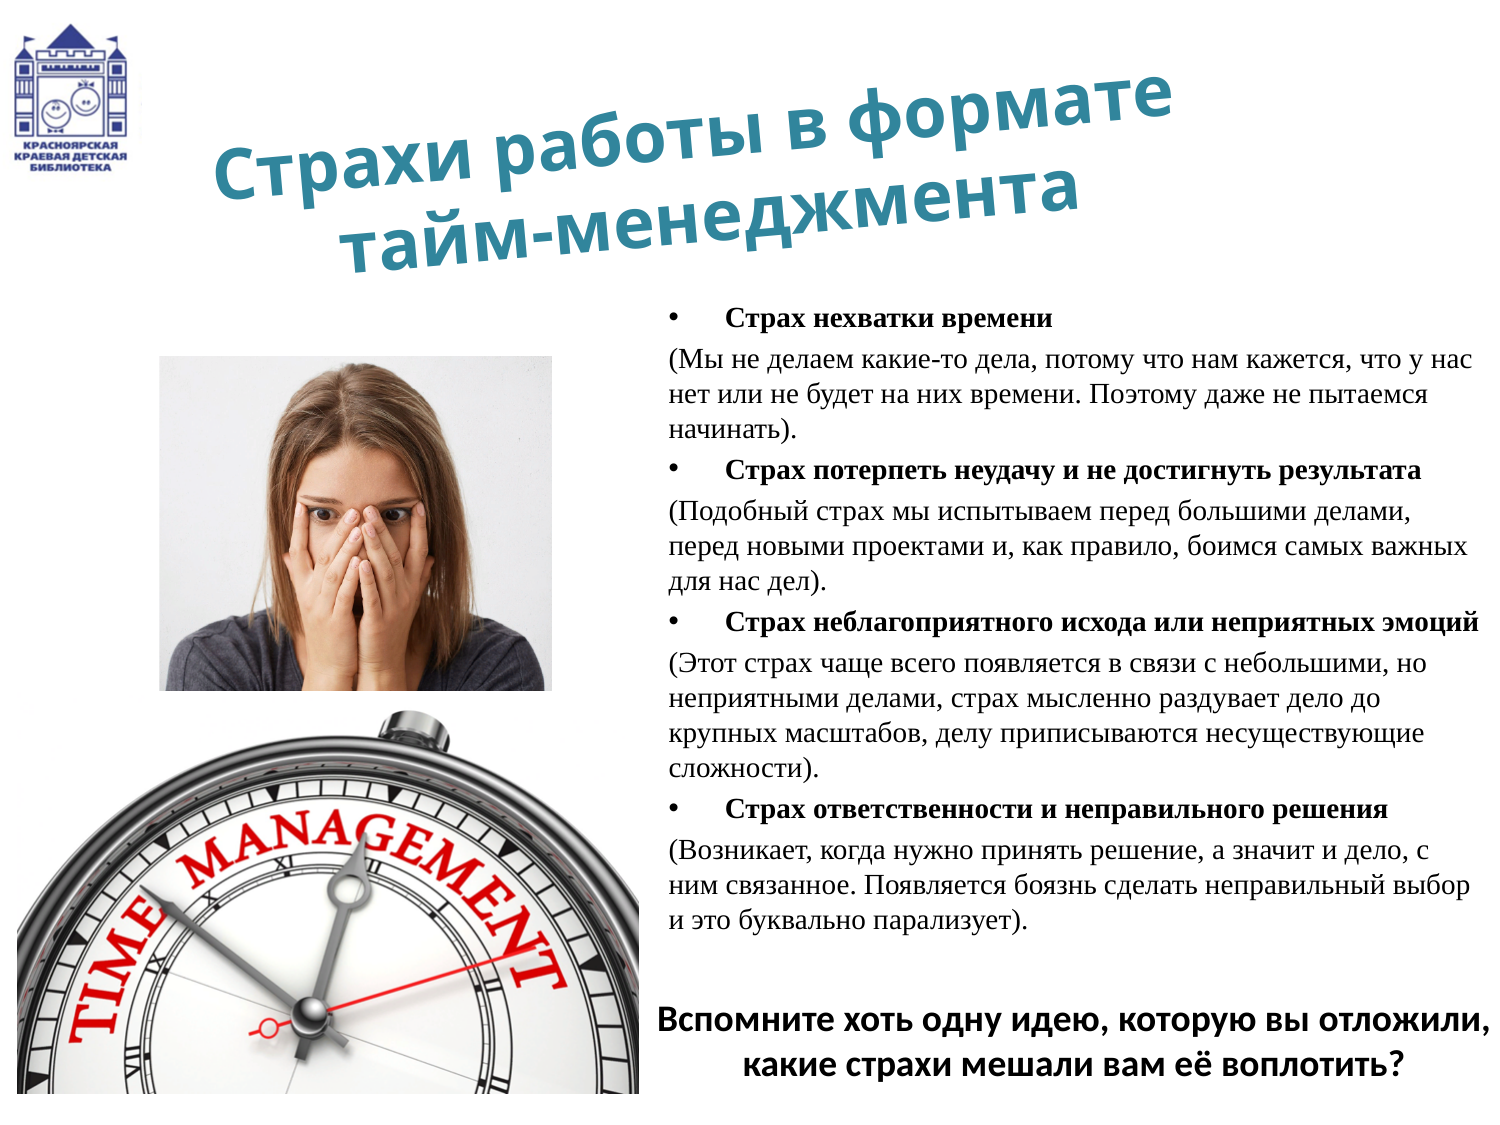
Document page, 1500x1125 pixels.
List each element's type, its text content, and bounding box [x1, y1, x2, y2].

list Страх нехватки времени (Мы не делаем какие-то дела, потому что нам кажется, что у нас нет или не будет на них времени. Поэтому даже не пытаемся начинать). Страх потерпеть неудачу и не достигнуть результата (Подобный страх мы испытываем перед большими делами, перед новыми проектами и, как правило, боимся самых важных для нас дел). Страх неблагоприятного исхода или неприятных эмоций (Этот страх чаще всего появляется в связи с небольшими, но неприятными делами, страх мысленно раздувает дело до крупных масштабов, делу приписываются несуществующие сложности). Страх ответственности и неправильного решения (Возникает, когда нужно принять решение, а значит и дело, с ним связанное. Появляется боязнь сделать неправильный выбор и это буквально парализует). [653, 290, 1498, 969]
picture [0, 0, 142, 190]
title Страхи работы в формате тайм-менеджмента [58, 19, 1359, 323]
picture [159, 356, 553, 691]
text_box Вспомните хоть одну идею, которую вы отложили, какие страхи мешали вам её воплотить? [645, 986, 1500, 1092]
picture [17, 692, 639, 1094]
